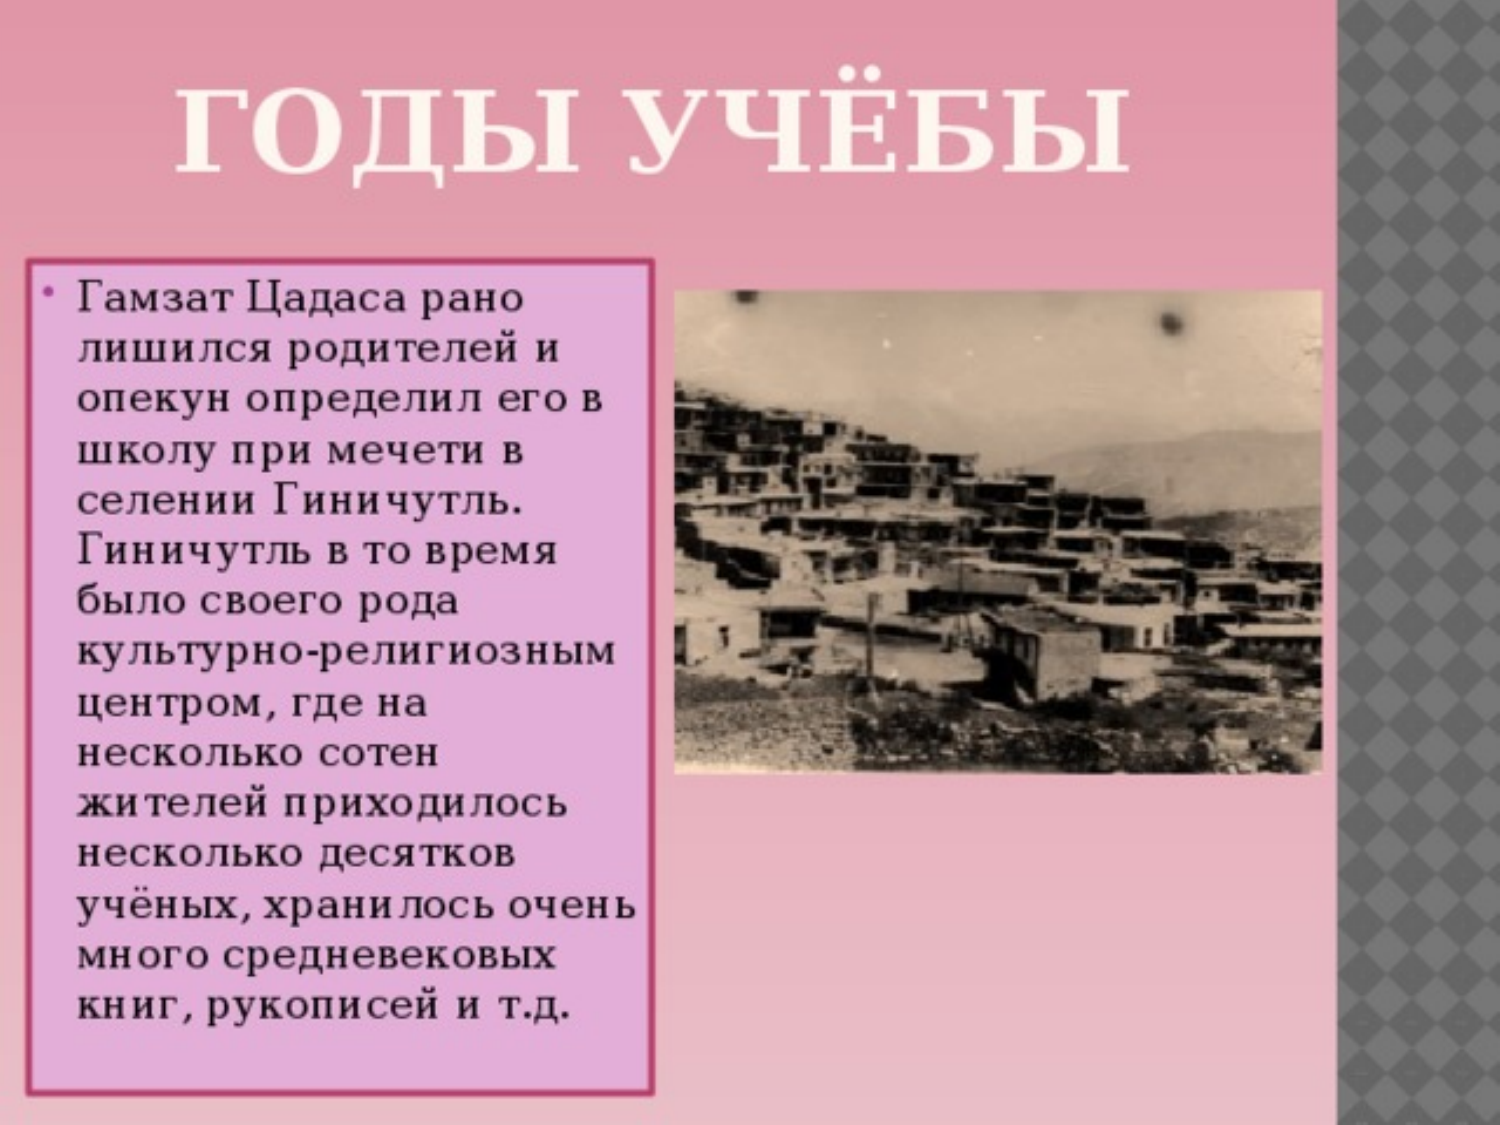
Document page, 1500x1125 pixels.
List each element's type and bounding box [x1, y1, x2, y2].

list [0, 0, 1500, 1125]
